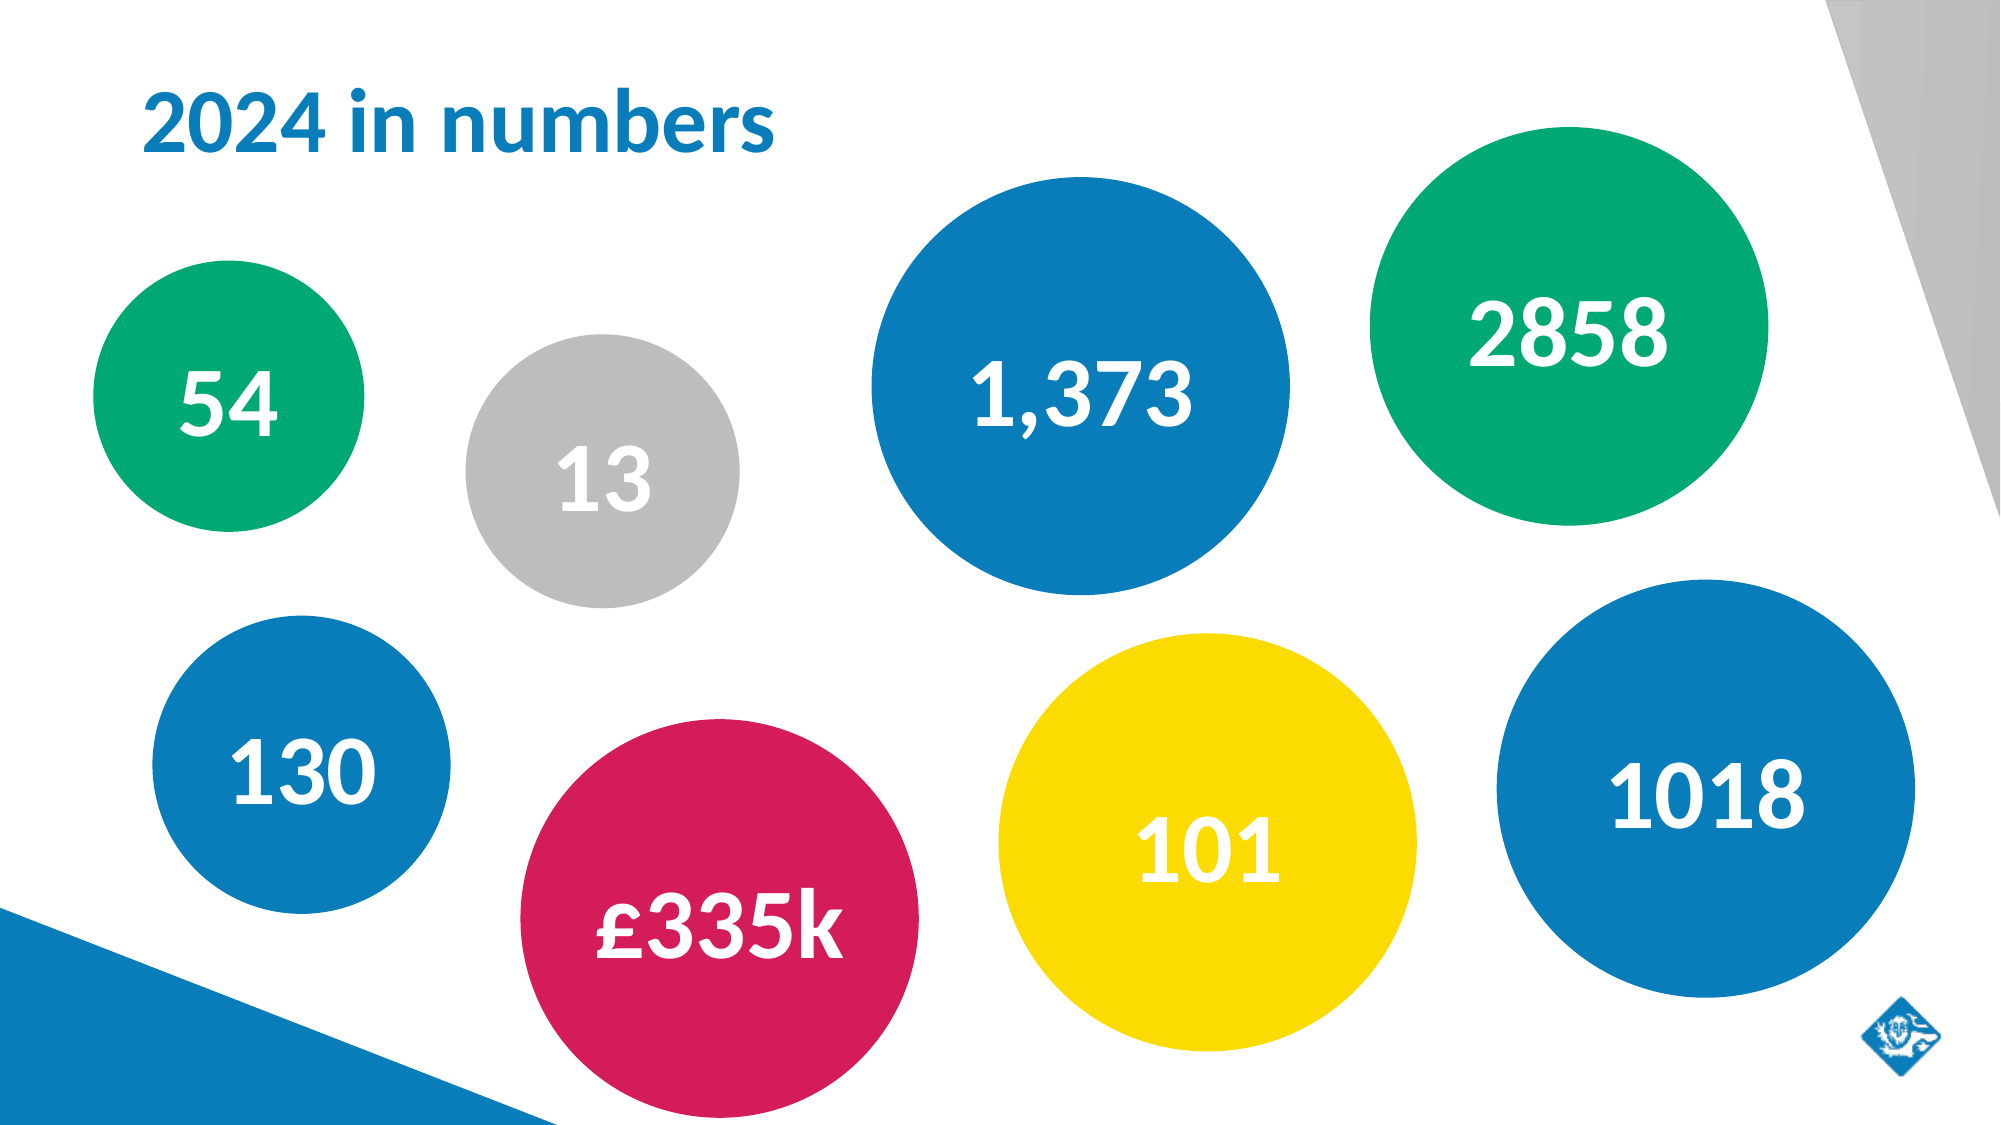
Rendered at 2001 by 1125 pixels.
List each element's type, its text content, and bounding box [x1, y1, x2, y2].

text_box 130 [151, 614, 452, 915]
text_box 13 [464, 333, 741, 610]
subtitle 2024 in numbers [125, 69, 1626, 178]
text_box £335k [519, 718, 920, 1119]
text_box 2858 [1368, 125, 1770, 527]
picture [1834, 967, 1960, 1103]
text_box 101 [997, 632, 1418, 1053]
text_box 1,373 [870, 176, 1291, 597]
text_box 54 [92, 259, 366, 533]
text_box 1018 [1495, 578, 1917, 999]
